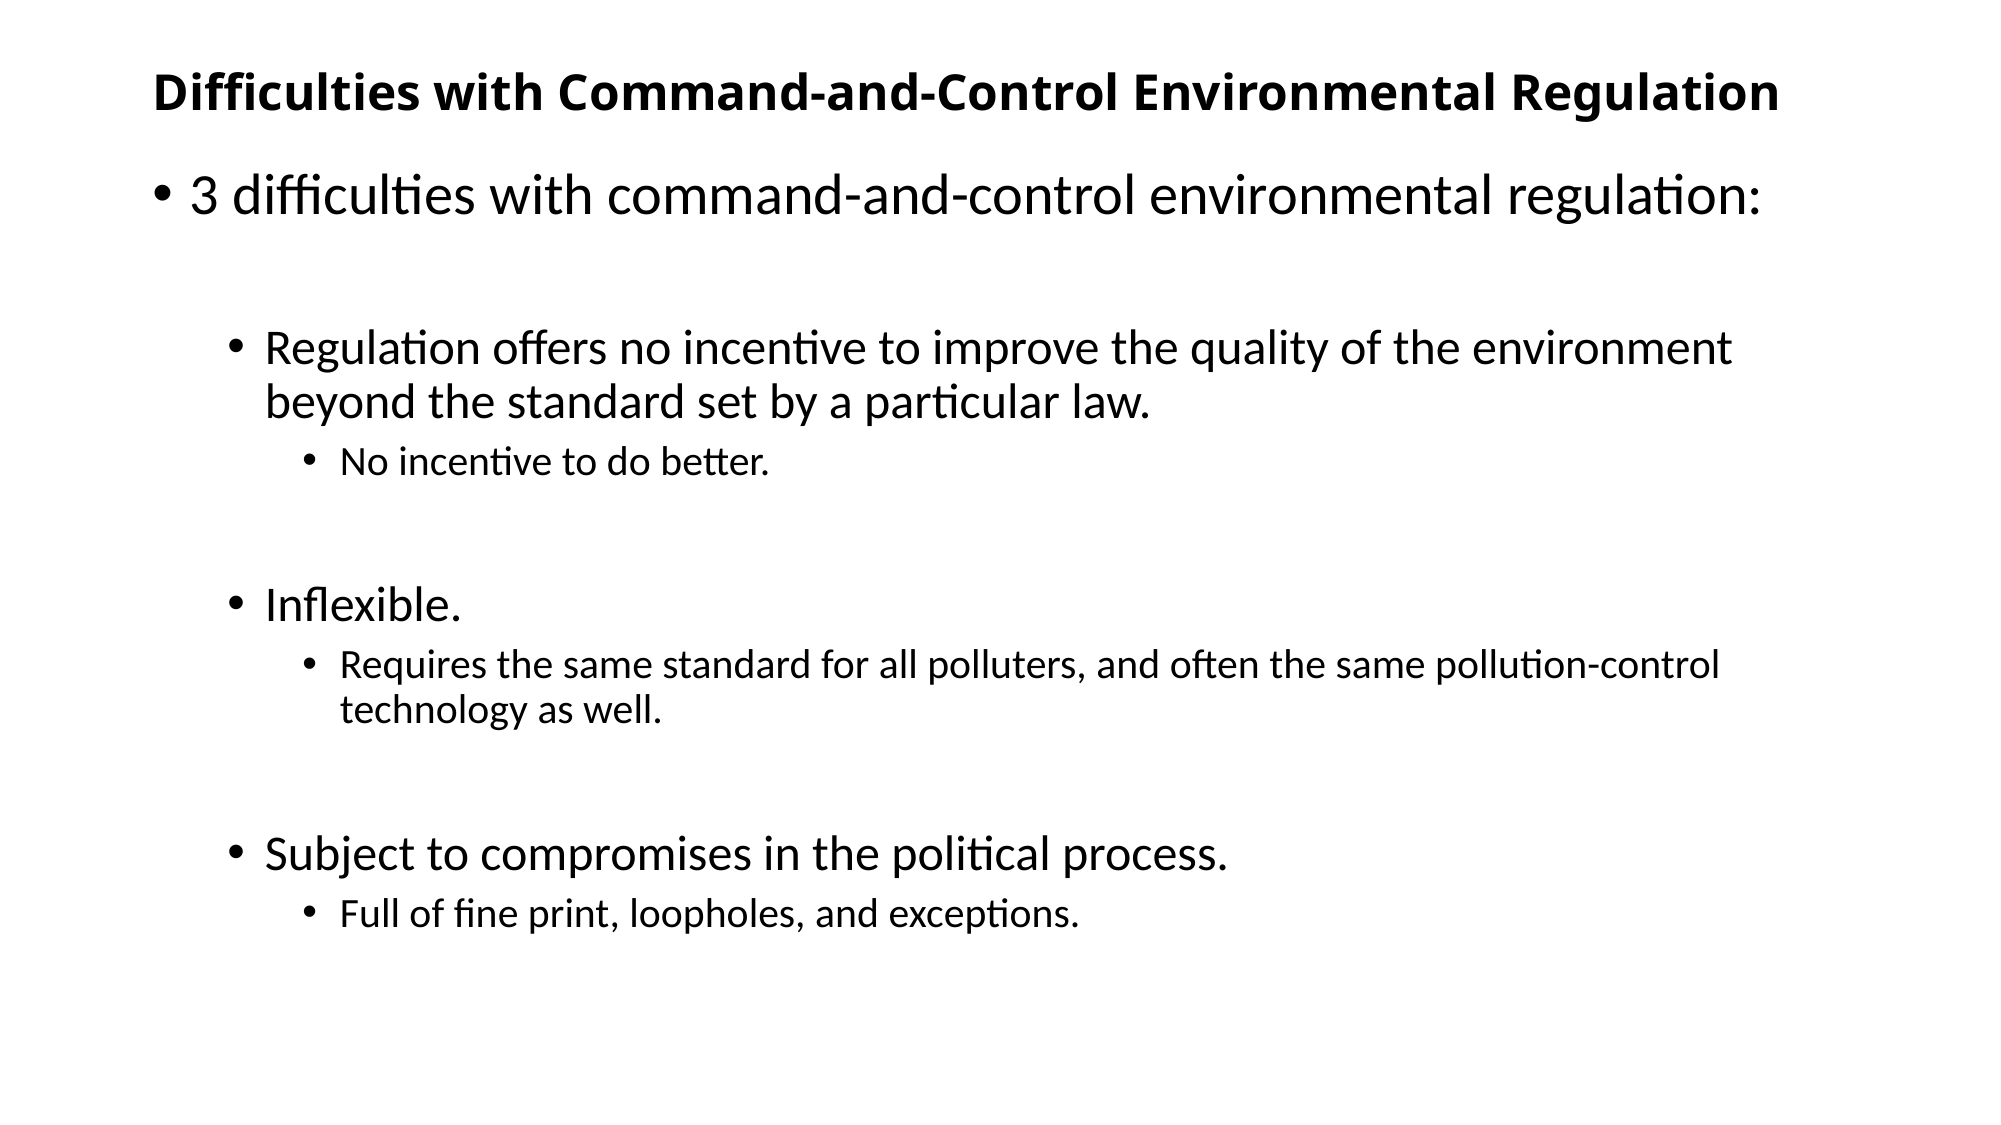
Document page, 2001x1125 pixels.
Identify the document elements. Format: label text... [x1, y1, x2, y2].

list 3 difficulties with command-and-control environmental regulation: Regulation offers no incentive to improve the quality of the environment beyond the standard set by a particular law. No incentive to do better. Inflexible. Requires the same standard for all polluters, and often the same pollution-control technology as well. Subject to compromises in the political process. Full of fine print, loopholes, and exceptions. [137, 156, 1863, 958]
title Difficulties with Command-and-Control Environmental Regulation [137, 59, 1863, 130]
